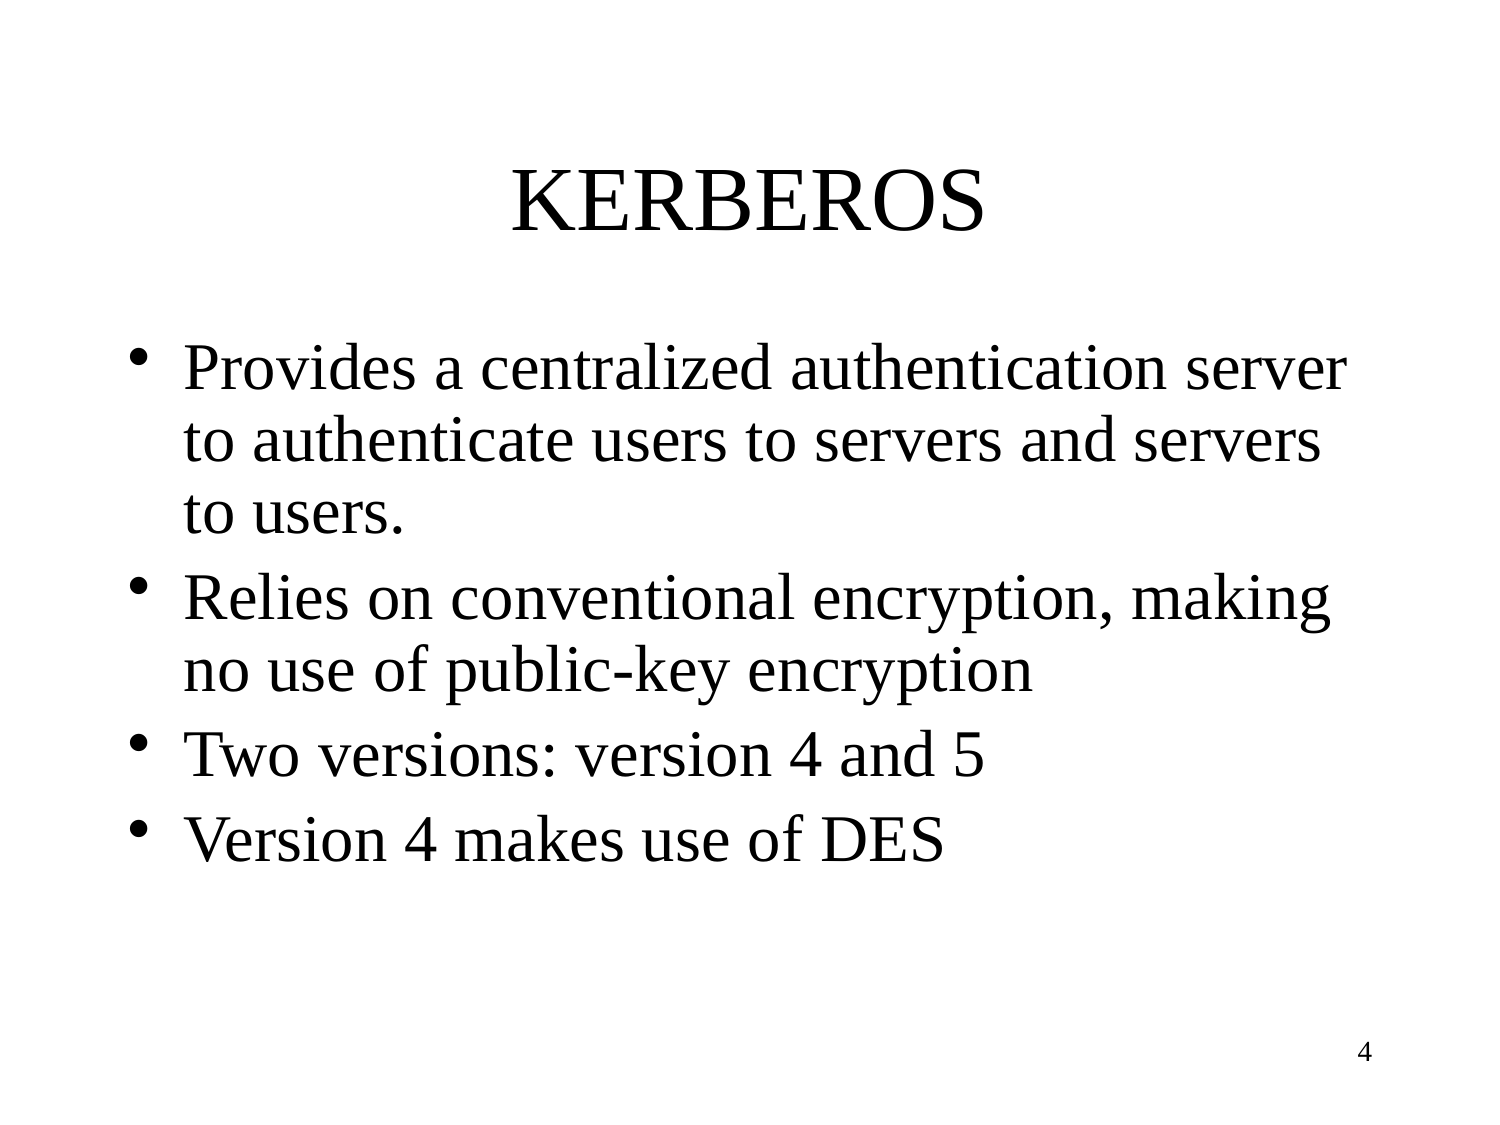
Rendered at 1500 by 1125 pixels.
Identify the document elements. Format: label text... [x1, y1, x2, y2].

title KERBEROS [112, 99, 1388, 288]
slide_number 4 [1074, 1025, 1388, 1100]
list Provides a centralized authentication server to authenticate users to servers and servers to users. Relies on conventional encryption, making no use of public-key encryption Two versions: version 4 and 5 Version 4 makes use of DES [112, 324, 1388, 1000]
